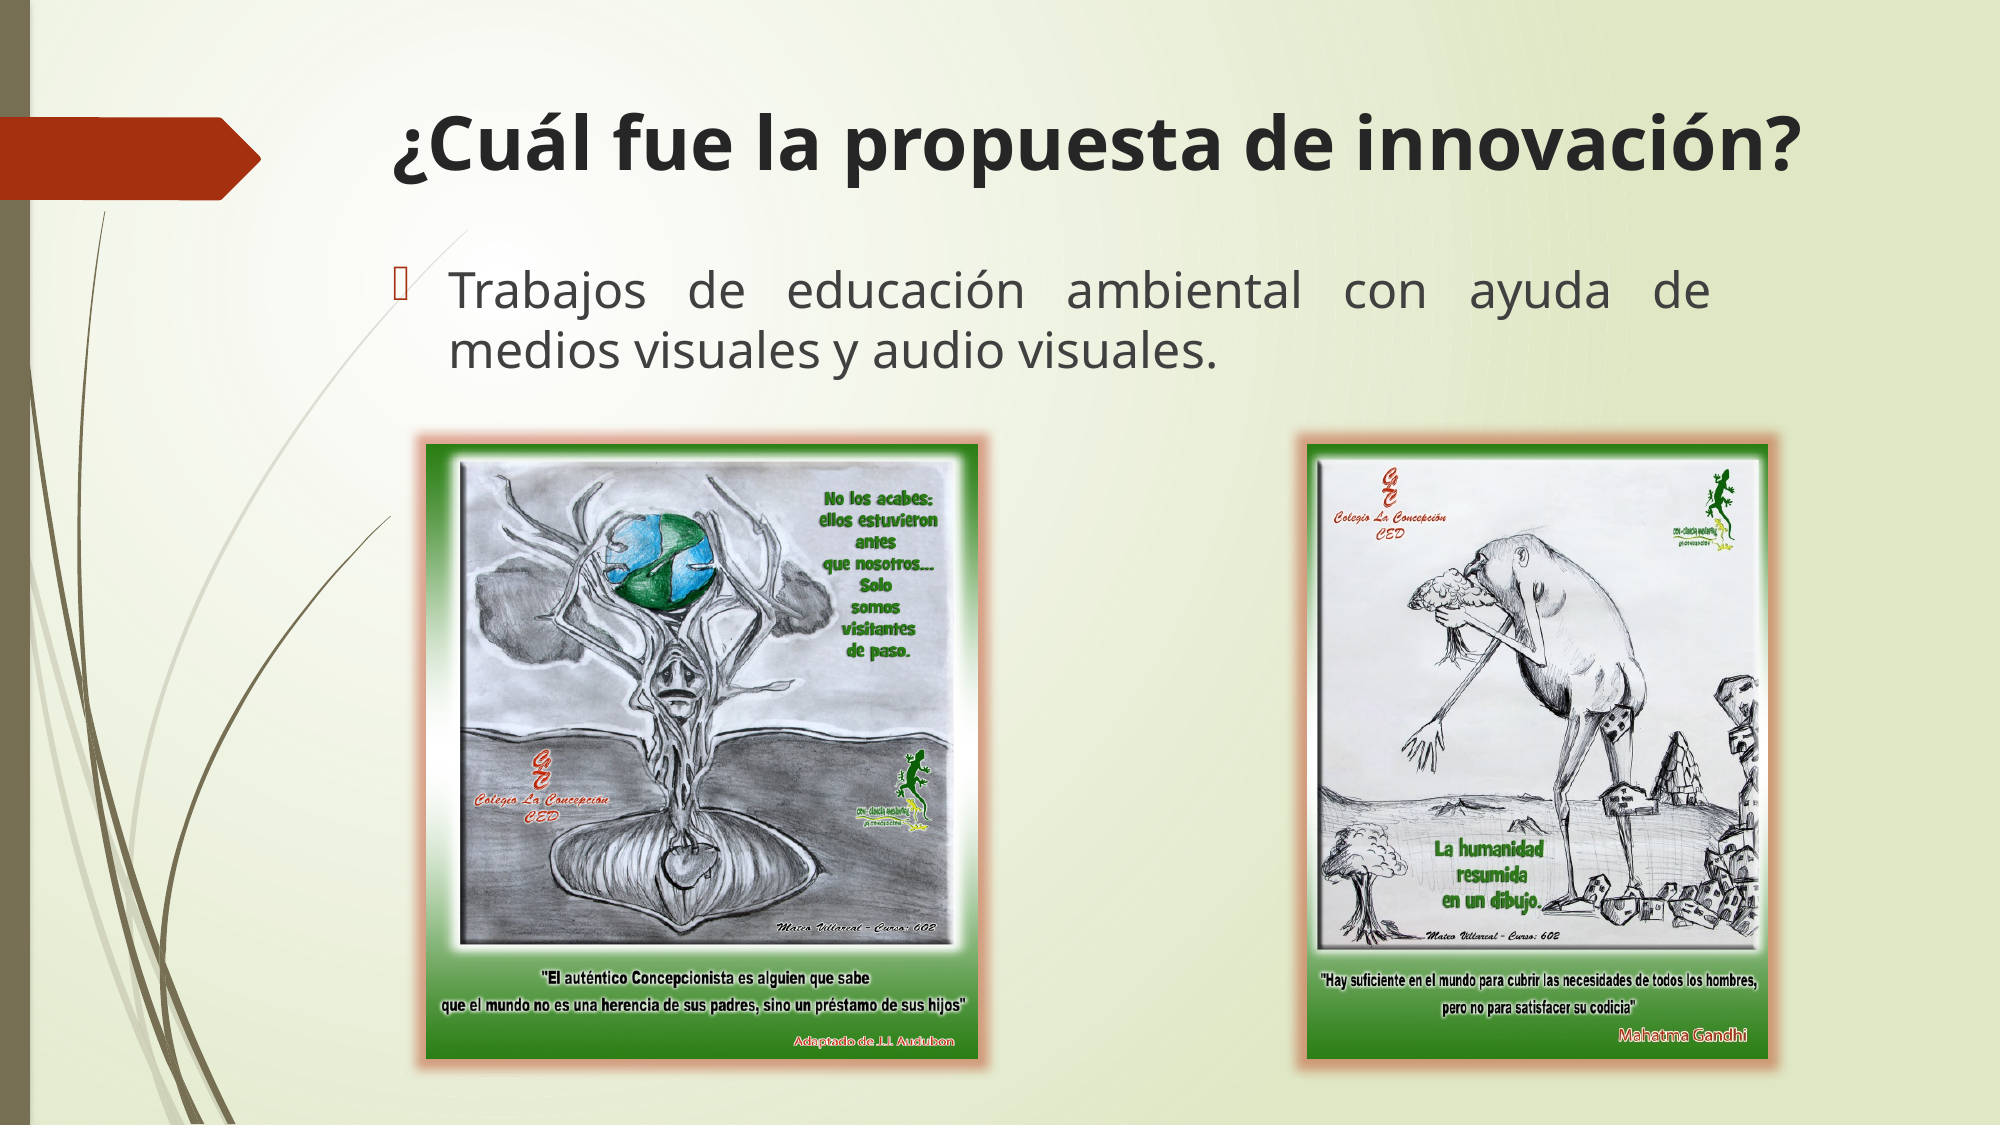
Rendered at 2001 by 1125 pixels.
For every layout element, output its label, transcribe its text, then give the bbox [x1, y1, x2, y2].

title ¿Cuál fue la propuesta de innovación? [377, 87, 1840, 298]
picture [426, 444, 978, 1059]
list Trabajos de educación ambiental con ayuda de medios visuales y audio visuales. [377, 250, 1728, 433]
picture [1306, 444, 1769, 1059]
